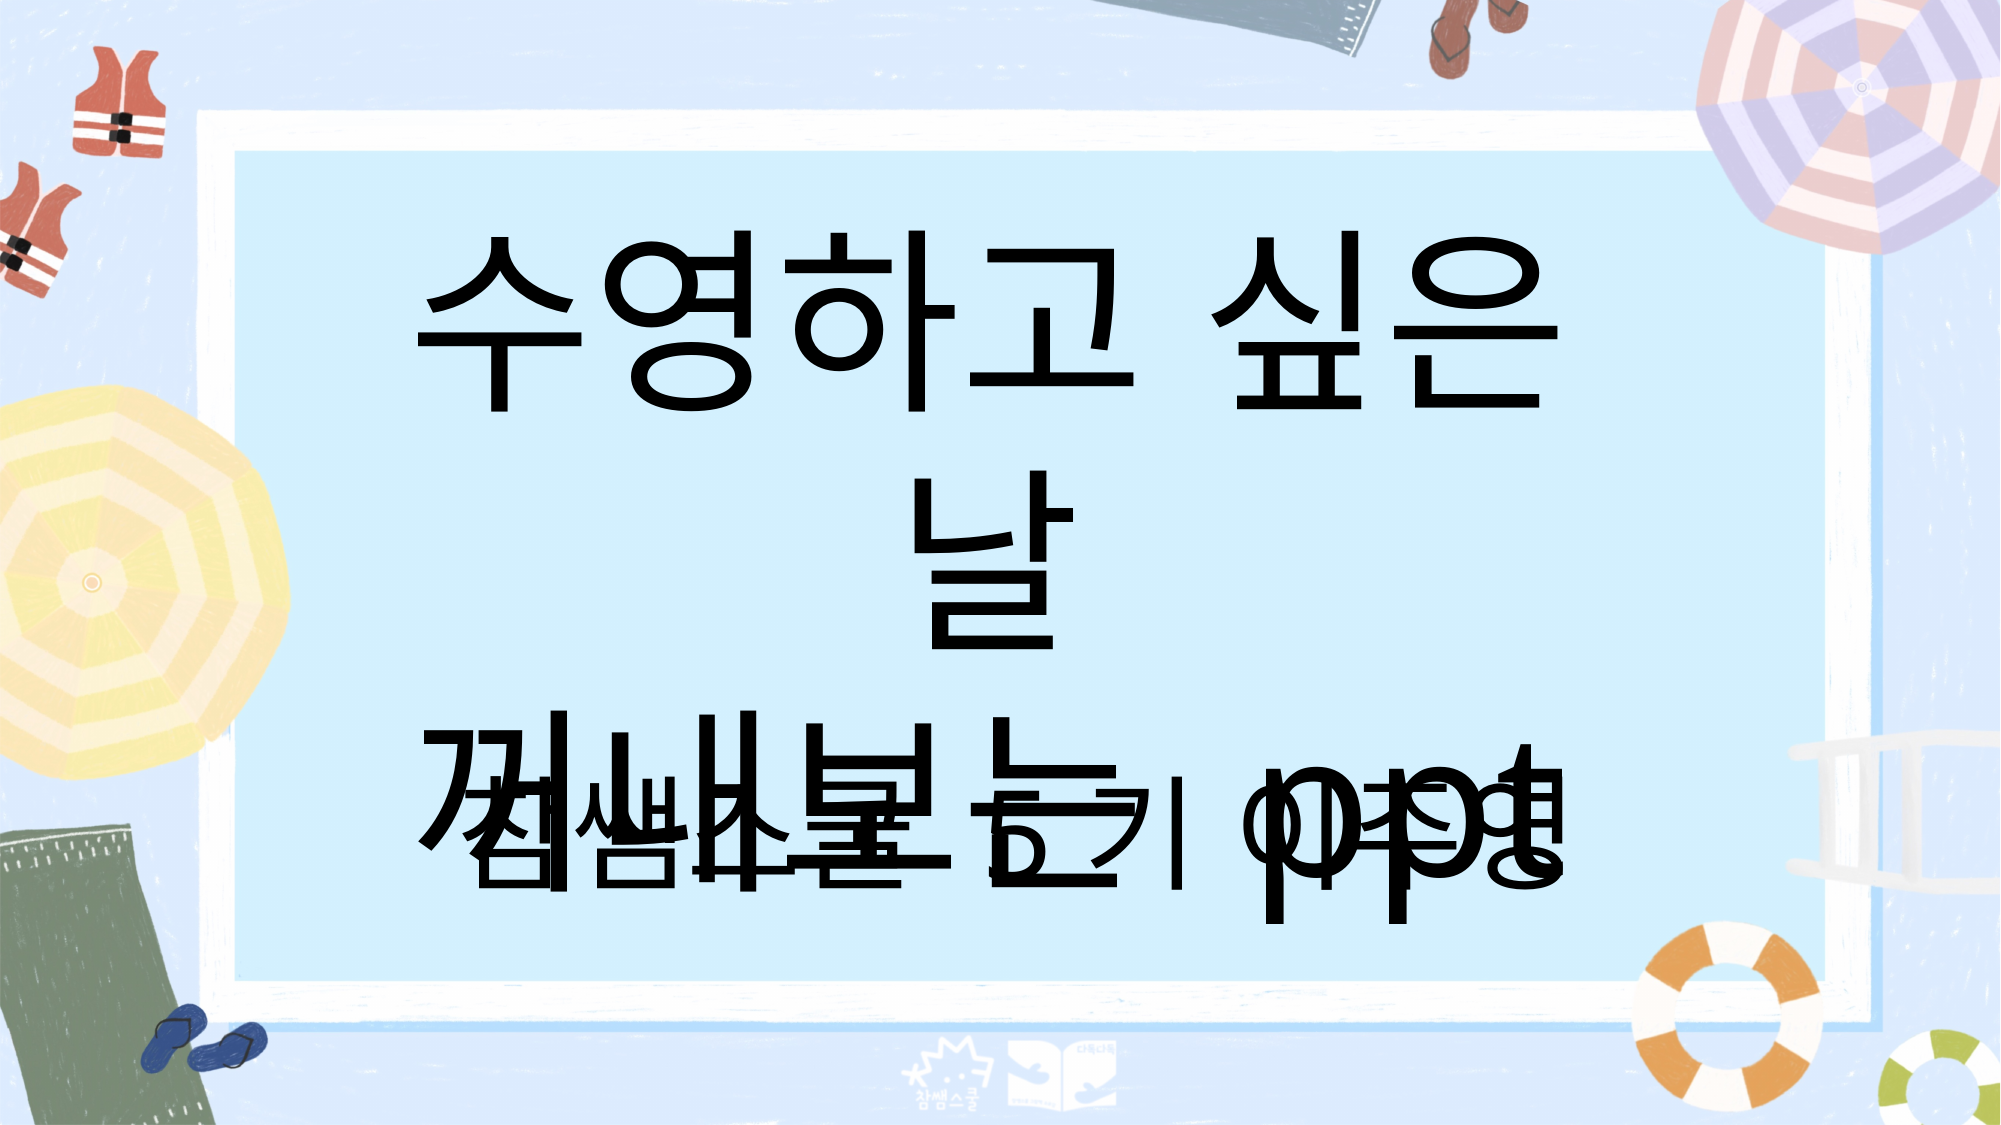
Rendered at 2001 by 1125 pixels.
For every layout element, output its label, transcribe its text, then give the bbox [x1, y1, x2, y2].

text_box 수영하고 싶은 날 꺼내보는 ppt [328, 913, 1648, 925]
text_box 수영하고 싶은 날 꺼내보는 ppt [328, 189, 1648, 747]
picture [0, 0, 2001, 1125]
text_box 참쌤스쿨 5기 이주영 [328, 747, 1648, 913]
